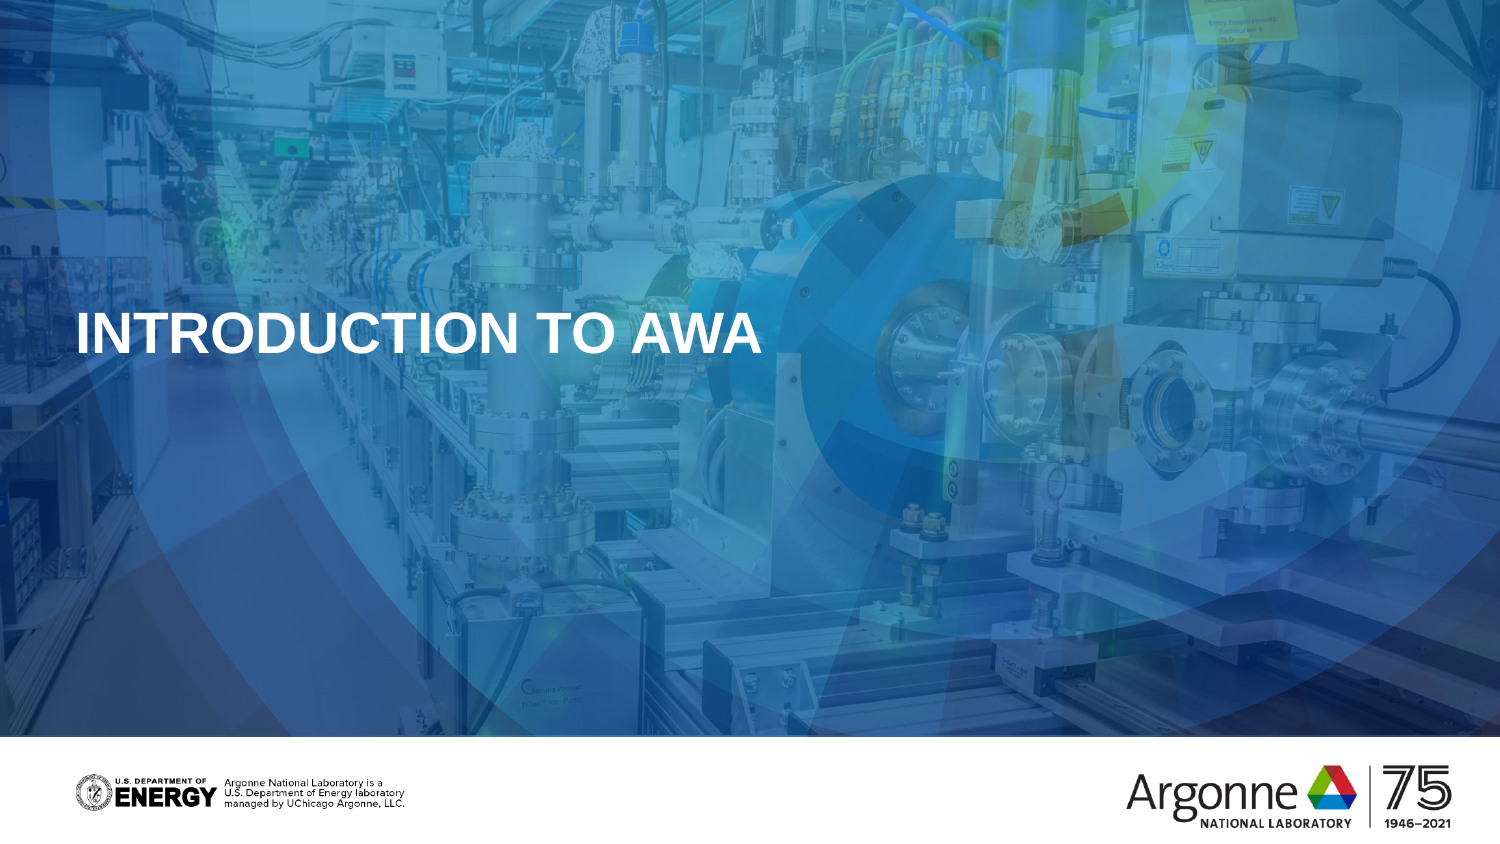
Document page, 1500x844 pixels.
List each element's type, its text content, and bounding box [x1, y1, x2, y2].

picture [1104, 743, 1473, 840]
picture [72, 771, 409, 814]
list Introduction to awa [0, 0, 1500, 735]
